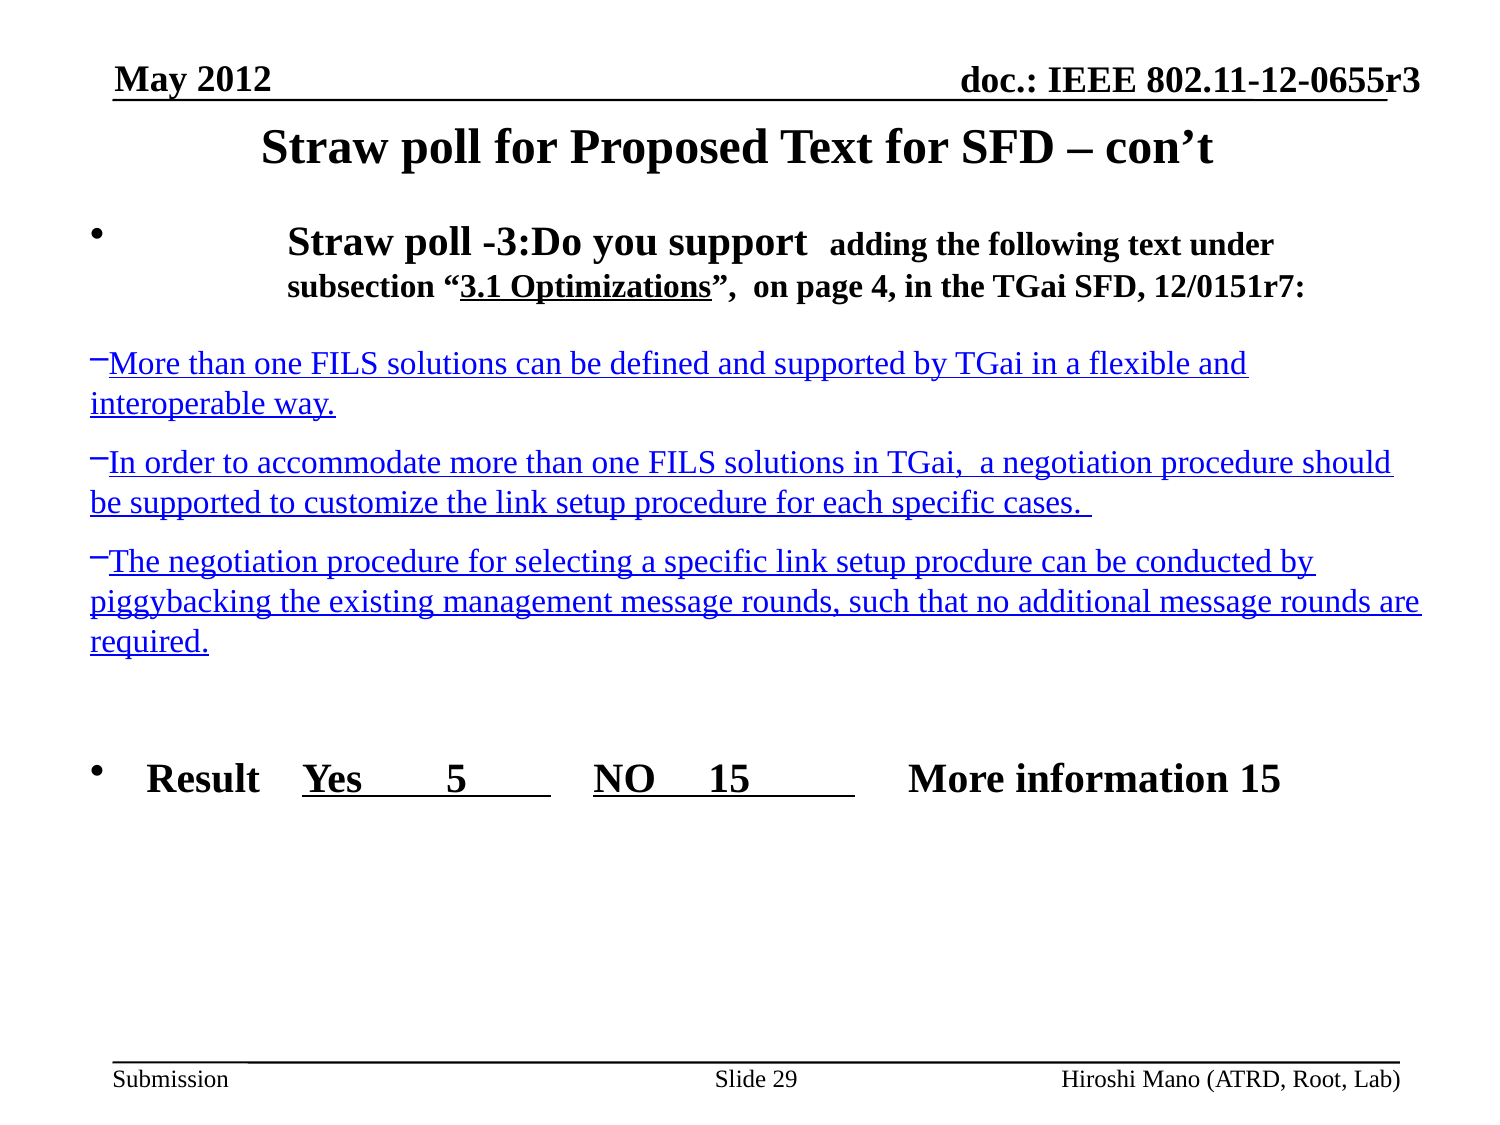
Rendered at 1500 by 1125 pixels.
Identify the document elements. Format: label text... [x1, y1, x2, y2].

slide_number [114, 54, 423, 100]
list Straw poll -3:Do you support adding the following text under subsection “3.1 Optimizations”, on page 4, in the TGai SFD, 12/0151r7: More than one FILS solutions can be defined and supported by TGai in a flexible and interoperable way. In order to accommodate more than one FILS solutions in TGai, a negotiation procedure should be supported to customize the link setup procedure for each specific cases. The negotiation procedure for selecting a specific link setup procdure can be conducted by piggybacking the existing management message rounds, such that no additional message rounds are required. Result Yes 5 NO 15 More information 15 [74, 206, 1444, 1057]
title Straw poll for Proposed Text for SFD – con’t [99, 99, 1375, 188]
slide_number Slide 29 [712, 1061, 800, 1093]
footer Hiroshi Mano (ATRD, Root, Lab) [878, 1061, 1402, 1093]
